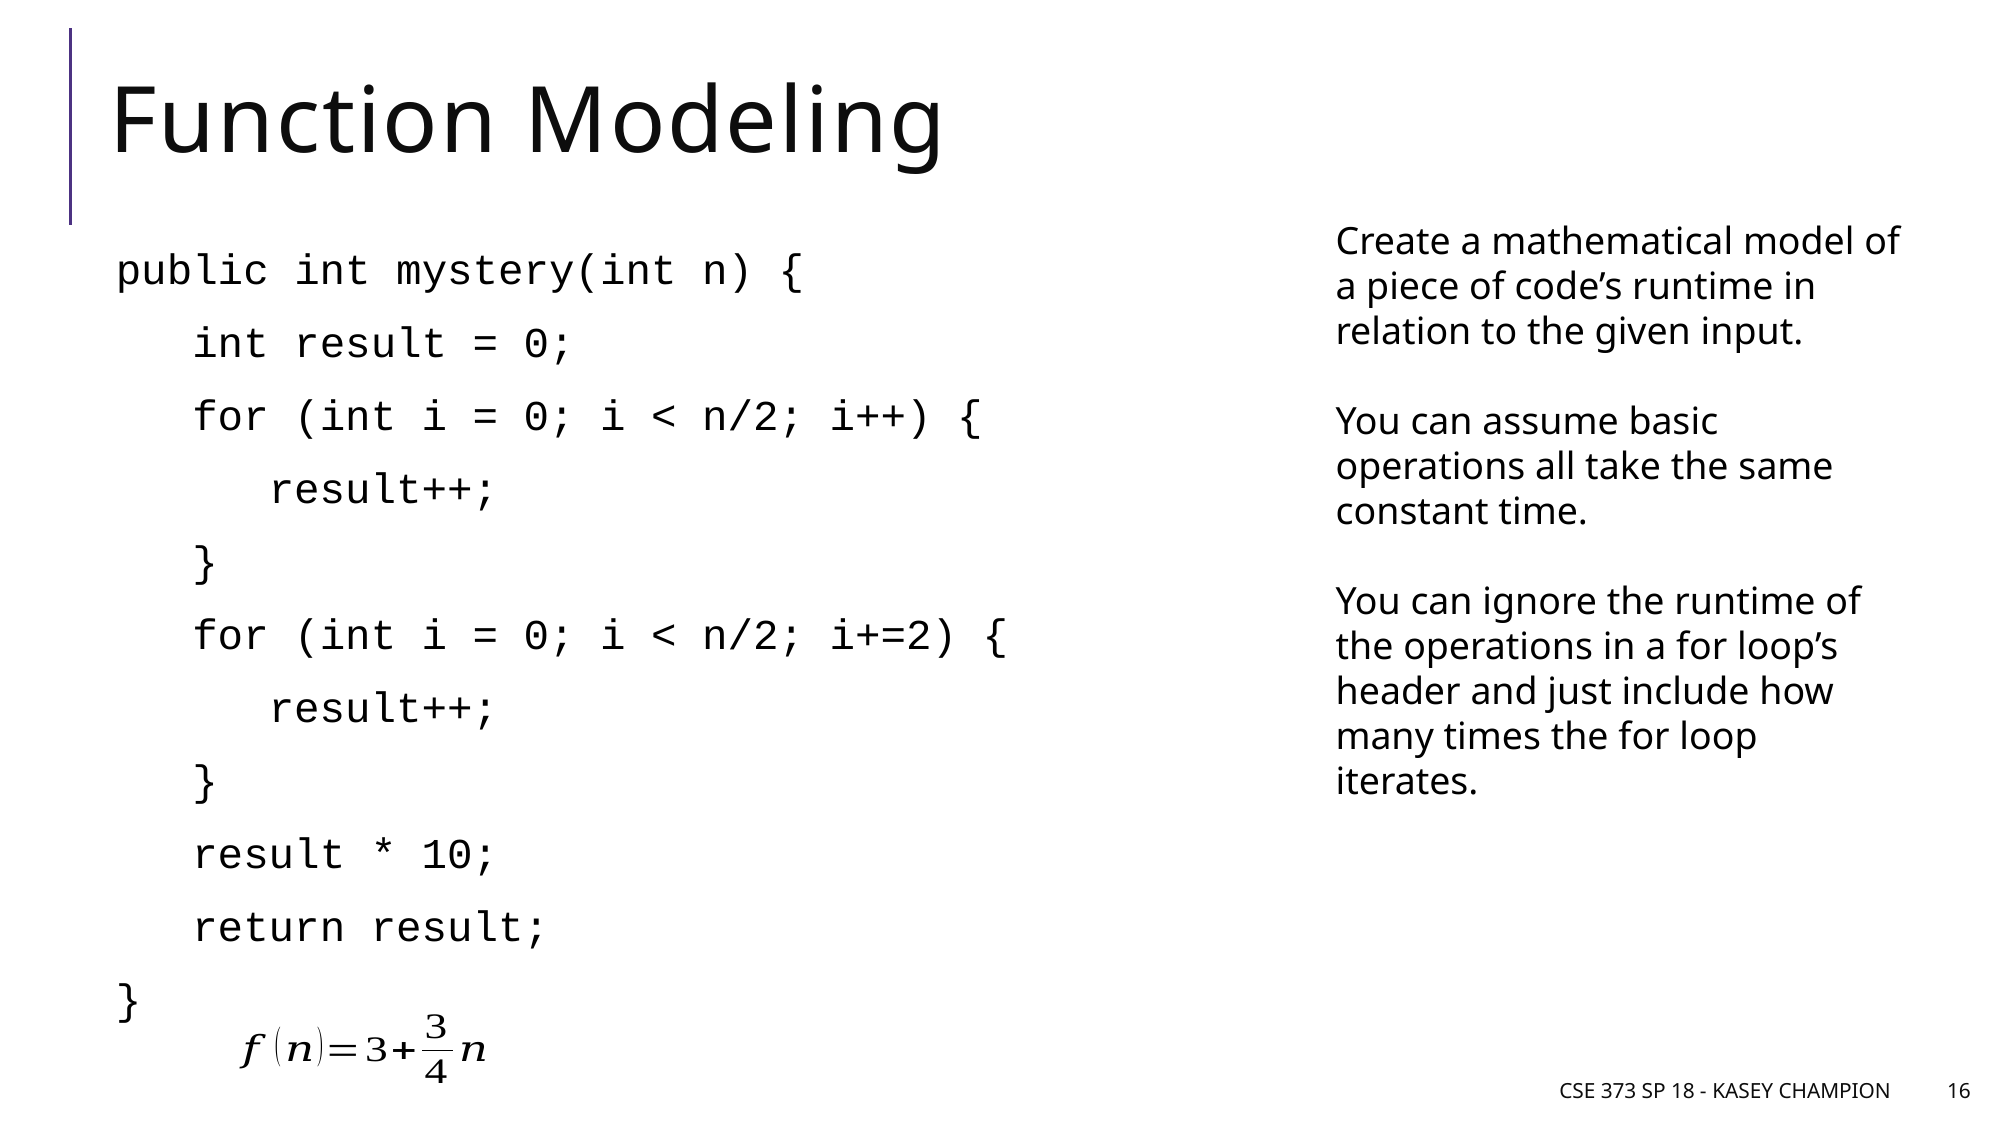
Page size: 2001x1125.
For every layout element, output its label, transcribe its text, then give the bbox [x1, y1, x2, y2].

list public int mystery(int n) { int result = 0; for (int i = 0; i < n/2; i++) { result++; } for (int i = 0; i < n/2; i+=2) { result++; } result * 10; return result; } [94, 240, 1930, 1035]
text_box Create a mathematical model of a piece of code’s runtime in relation to the given input. You can assume basic operations all take the same constant time. You can ignore the runtime of the operations in a for loop’s header and just include how many times the for loop iterates. [1320, 209, 1917, 810]
slide_number 16 [1916, 1069, 1986, 1115]
title Function Modeling [94, 43, 1930, 210]
footer CSE 373 SP 18 - Kasey Champion [937, 1069, 1906, 1115]
